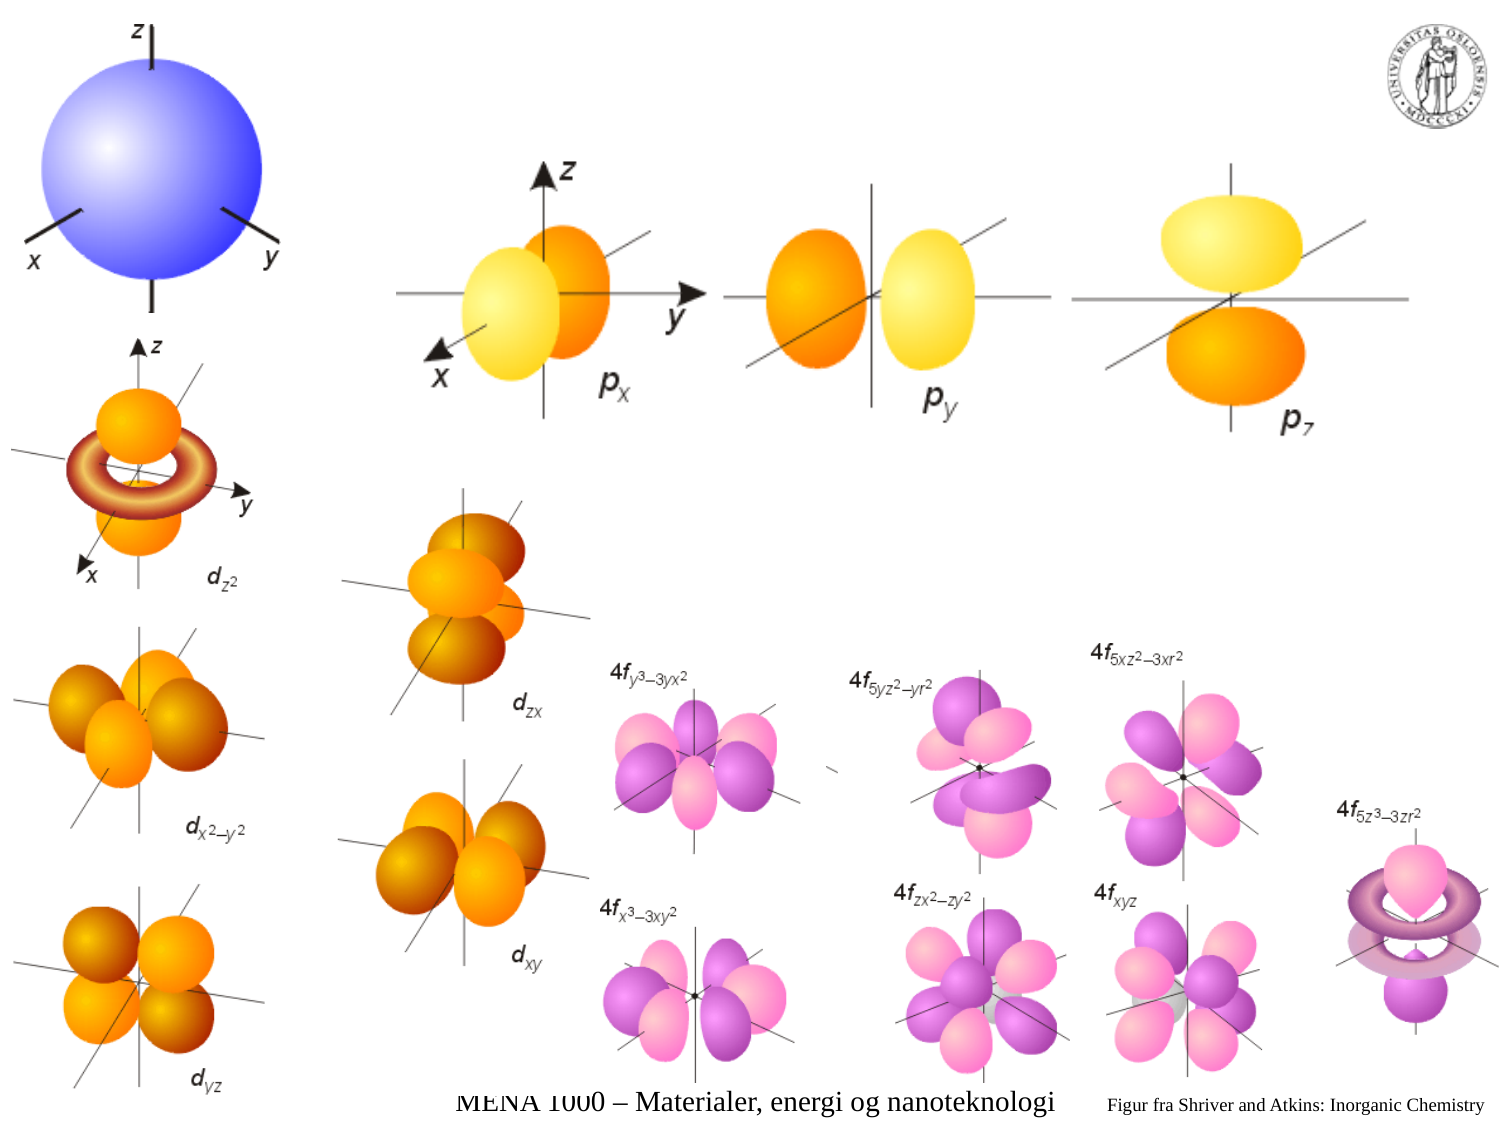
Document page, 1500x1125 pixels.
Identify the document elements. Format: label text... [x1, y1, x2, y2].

picture [11, 160, 1413, 1096]
picture [1387, 24, 1500, 129]
text_box Figur fra Shriver and Atkins: Inorganic Chemistry [1092, 1092, 1500, 1123]
picture [599, 643, 1500, 1084]
footer MENA 1000 – Materialer, energi og nanoteknologi [430, 1092, 1081, 1125]
picture [24, 24, 281, 313]
